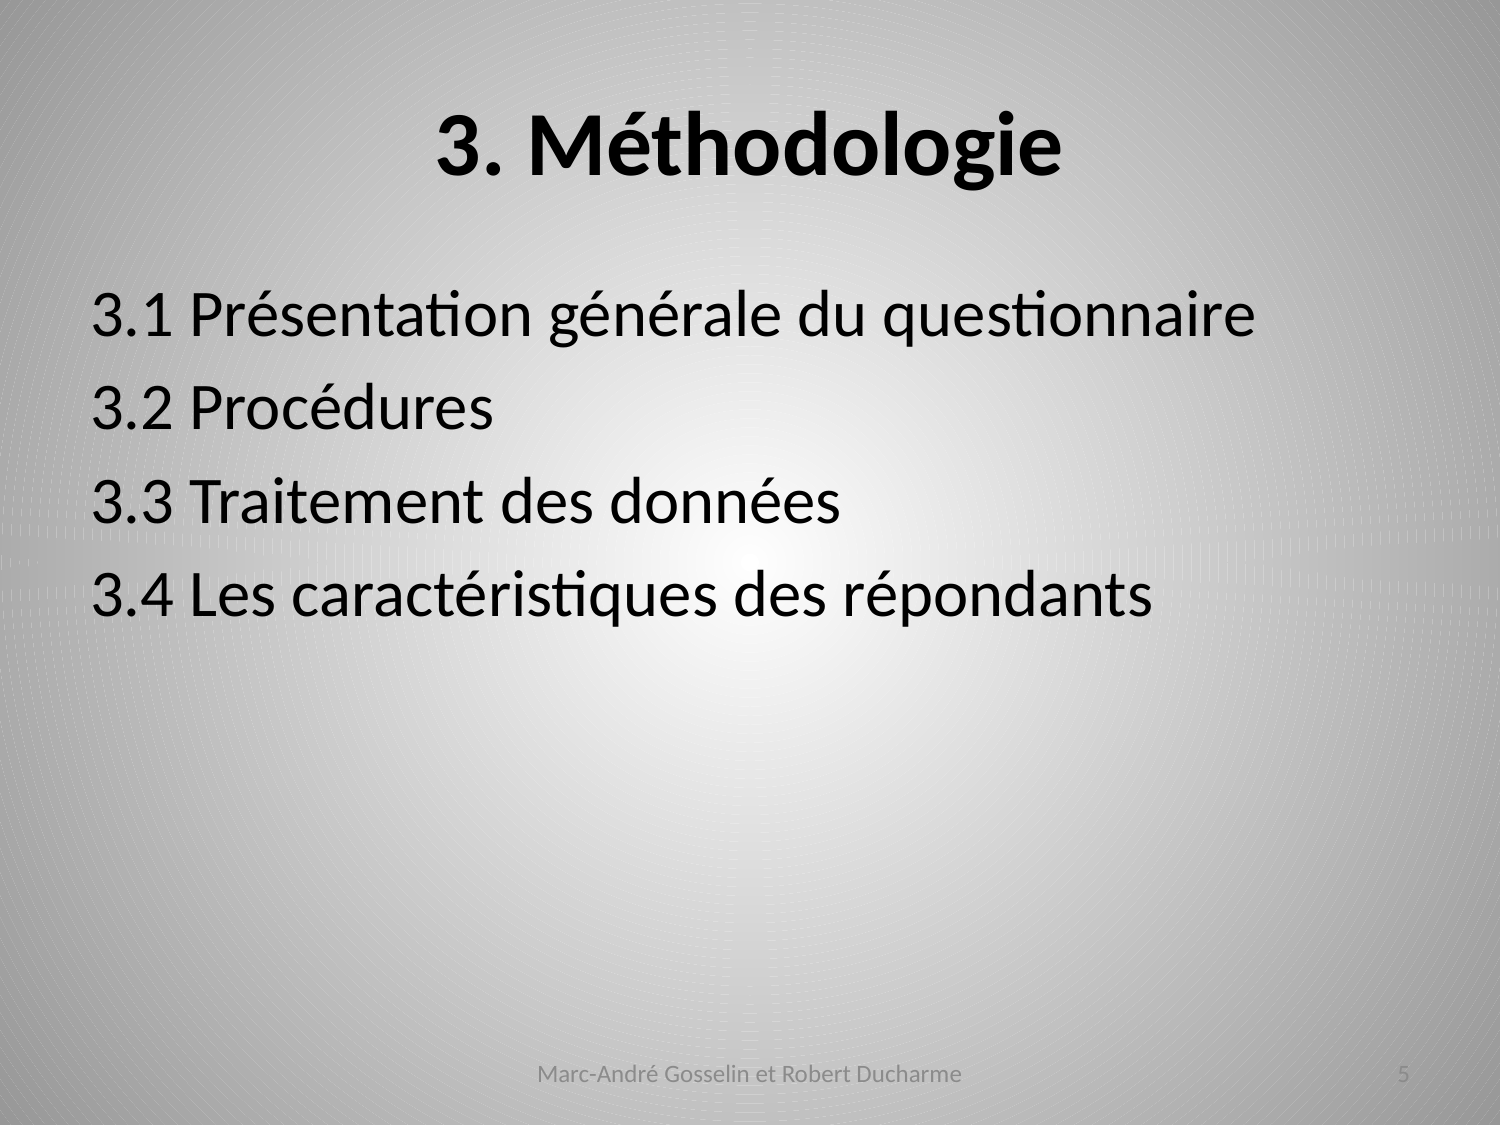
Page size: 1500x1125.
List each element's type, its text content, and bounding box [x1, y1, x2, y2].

footer Marc-André Gosselin et Robert Ducharme [512, 1042, 988, 1103]
slide_number 5 [1074, 1042, 1425, 1103]
list 3.1 Présentation générale du questionnaire 3.2 Procédures 3.3 Traitement des données 3.4 Les caractéristiques des répondants [75, 262, 1425, 1005]
title 3. Méthodologie [75, 45, 1425, 233]
